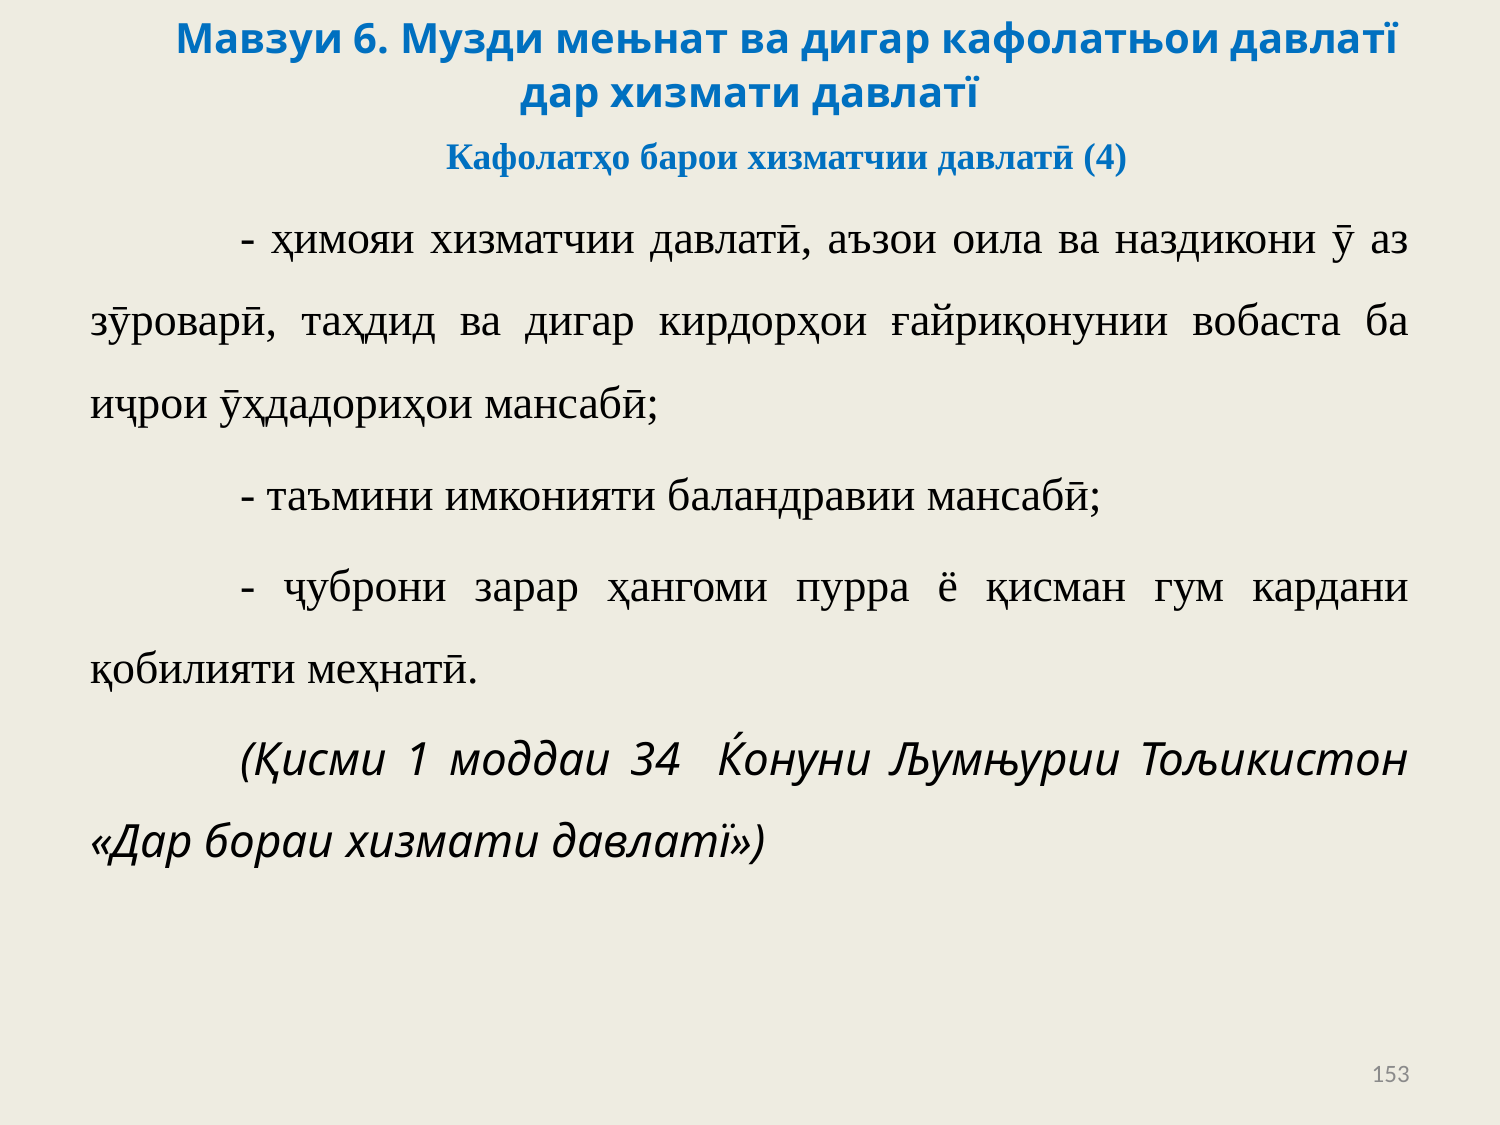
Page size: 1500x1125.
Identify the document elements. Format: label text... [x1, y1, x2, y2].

list - ҳимояи хизматчии давлатӣ, аъзои оила ва наздикони ӯ аз зӯроварӣ, таҳдид ва дигар кирдорҳои ғайриқонунии вобаста ба иҷрои ӯҳдадориҳои мансабӣ; - таъмини имконияти баландравии мансабӣ; - ҷуброни зарар ҳангоми пурра ё қисман гум кардани қобилияти меҳнатӣ. (Қисми 1 моддаи 34 Ќонуни Љумњурии Тољикистон «Дар бораи хизмати давлатї») [75, 172, 1425, 916]
slide_number 153 [1074, 1042, 1425, 1103]
text_box Кафолатҳо барои хизматчии давлатӣ (4) [348, 101, 1152, 185]
title Мавзуи 6. Музди мењнат ва дигар кафолатњои давлатї дар хизмати давлатї [75, 19, 1425, 159]
